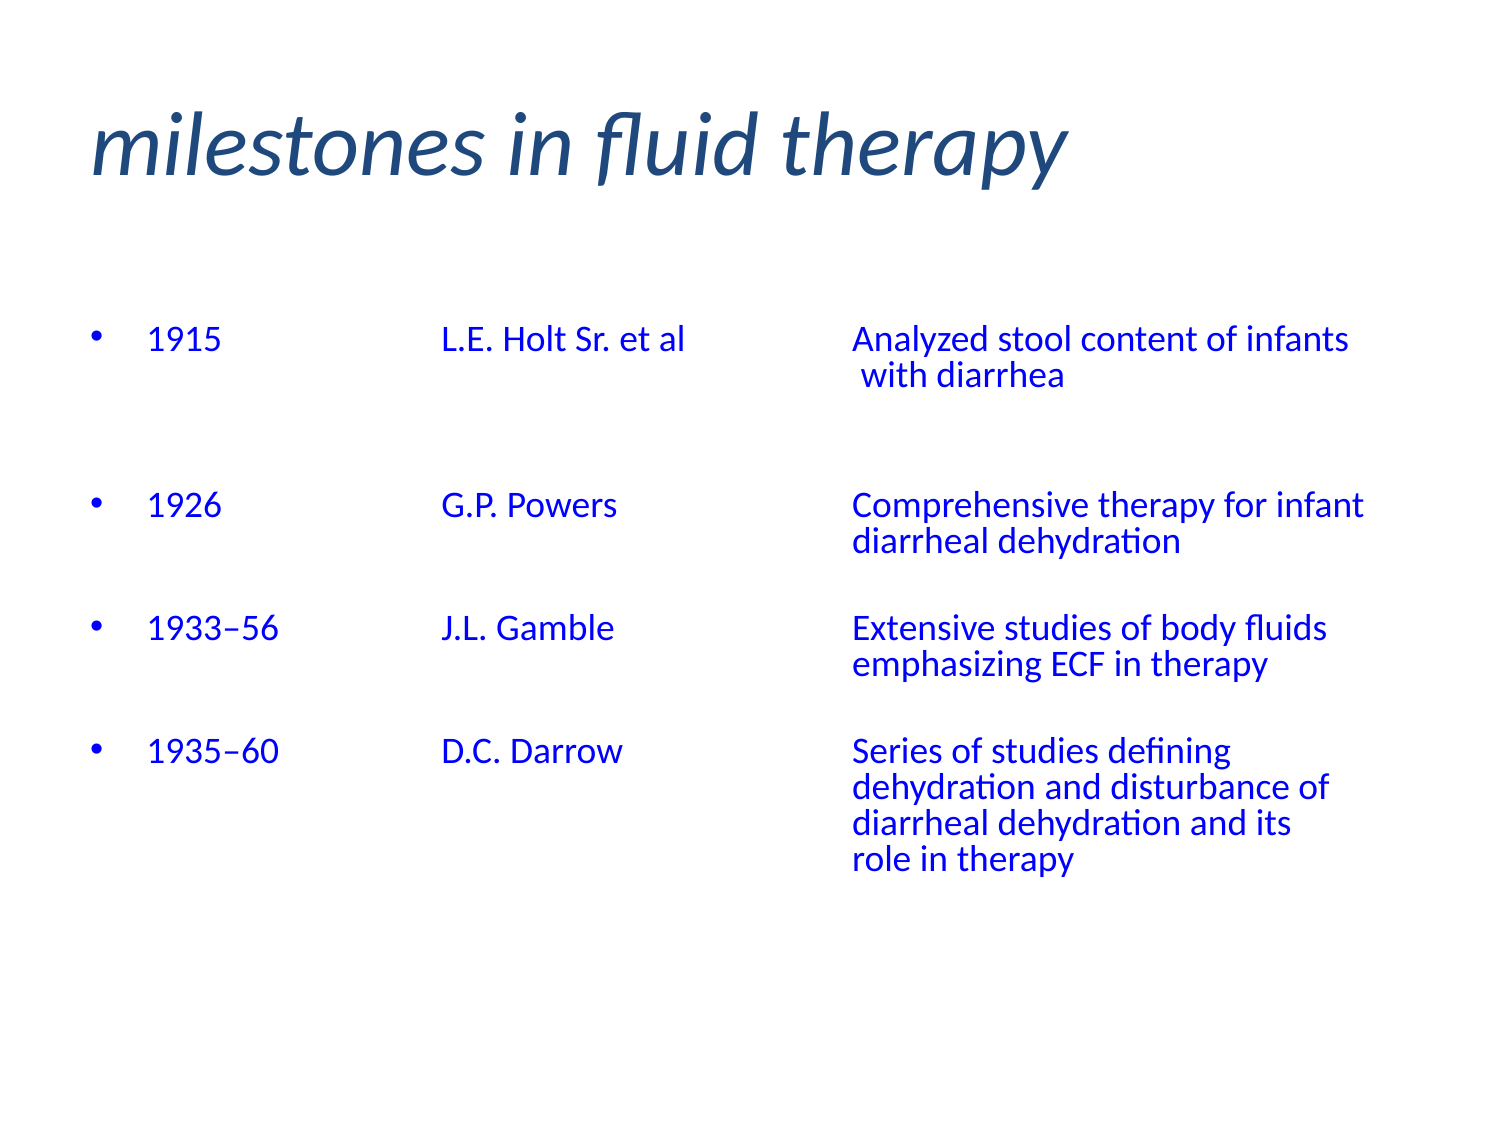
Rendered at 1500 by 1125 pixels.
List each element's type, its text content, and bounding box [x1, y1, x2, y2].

list 1915 L.E. Holt Sr. et al Analyzed stool content of infants with diarrhea 1926 G.P. Powers Comprehensive therapy for infant diarrheal dehydration 1933–56 J.L. Gamble Extensive studies of body fluids emphasizing ECF in therapy 1935–60 D.C. Darrow Series of studies defining dehydration and disturbance of diarrheal dehydration and its role in therapy [75, 262, 1425, 1005]
title milestones in fluid therapy [75, 45, 1425, 233]
